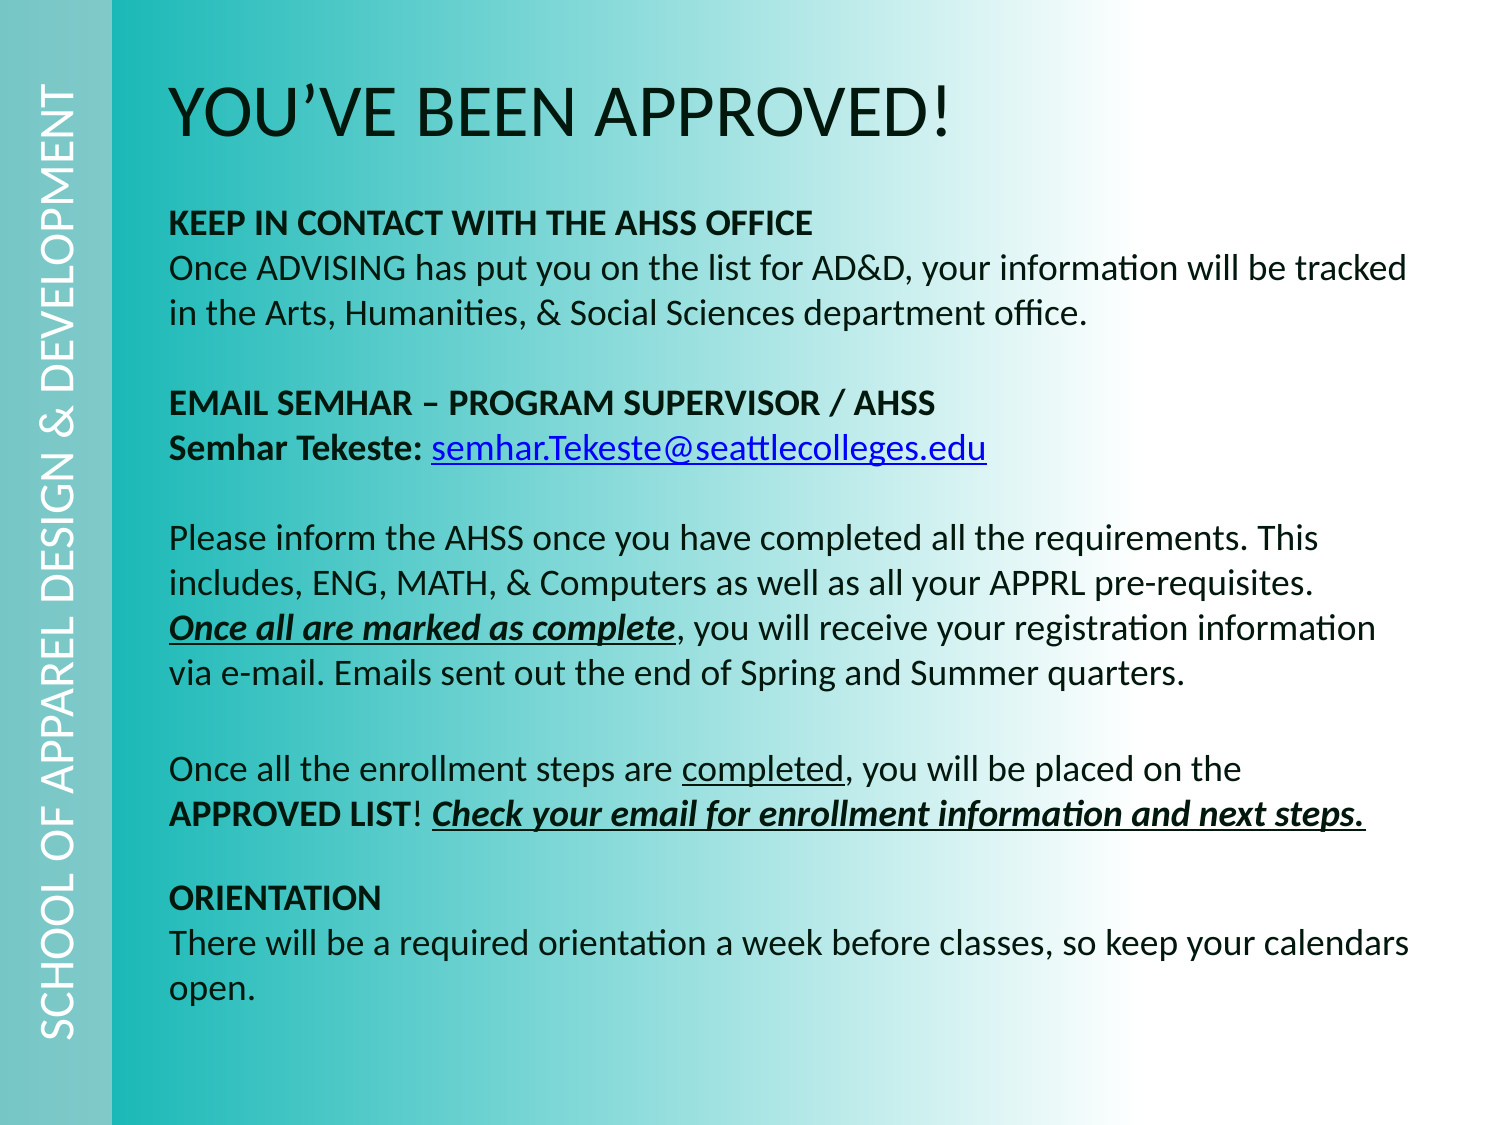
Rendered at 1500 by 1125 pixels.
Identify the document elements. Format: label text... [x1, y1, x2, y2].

text_box You’ve been Approved! [154, 54, 1042, 145]
text_box ORIENTATION There will be a required orientation a week before classes, so keep your calendars open. [154, 865, 1433, 1016]
text_box Once all the enrollment steps are completed, you will be placed on the APPROVED LIST! Check your email for enrollment information and next steps. [154, 746, 1430, 842]
text_box SCHOOL OF APPAREL DESIGN & DEVELOPMENT [0, 0, 112, 1125]
text_box KEEP IN CONTACT WITH THE AHSS OFFICE Once ADVISING has put you on the list for AD&D, your information will be tracked in the Arts, Humanities, & Social Sciences department office. EMAIL SEMHAR – PROGRAM SUPERVISOR / AHSS Semhar Tekeste: semhar.Tekeste@seattlecolleges.edu Please inform the AHSS once you have completed all the requirements. This includes, ENG, MATH, & Computers as well as all your APPRL pre-requisites. Once all are marked as complete, you will receive your registration information via e-mail. Emails sent out the end of Spring and Summer quarters. [154, 145, 1433, 746]
